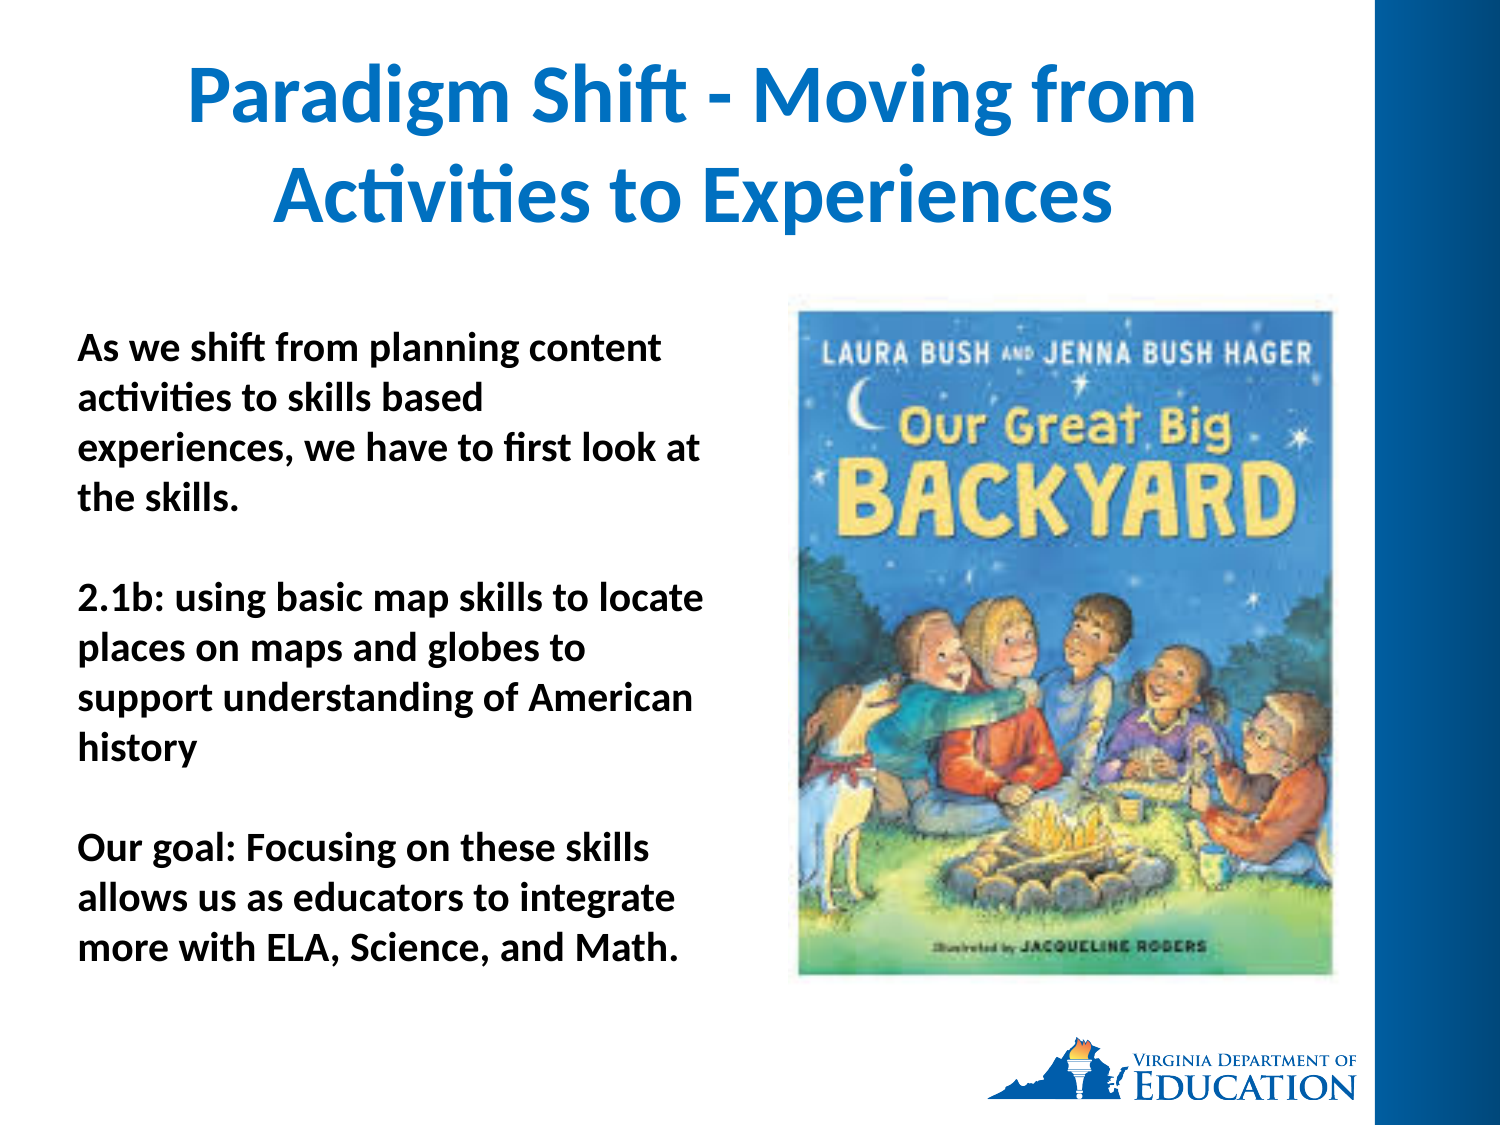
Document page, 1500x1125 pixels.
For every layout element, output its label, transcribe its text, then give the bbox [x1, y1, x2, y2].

list As we shift from planning content activities to skills based experiences, we have to first look at the skills. 2.1b: using basic map skills to locate places on maps and globes to support understanding of American history Our goal: Focusing on these skills allows us as educators to integrate more with ELA, Science, and Math. [62, 312, 725, 992]
picture [987, 1037, 1357, 1100]
picture [788, 272, 1346, 1016]
title Paradigm Shift - Moving from Activities to Experiences [75, 45, 1313, 233]
